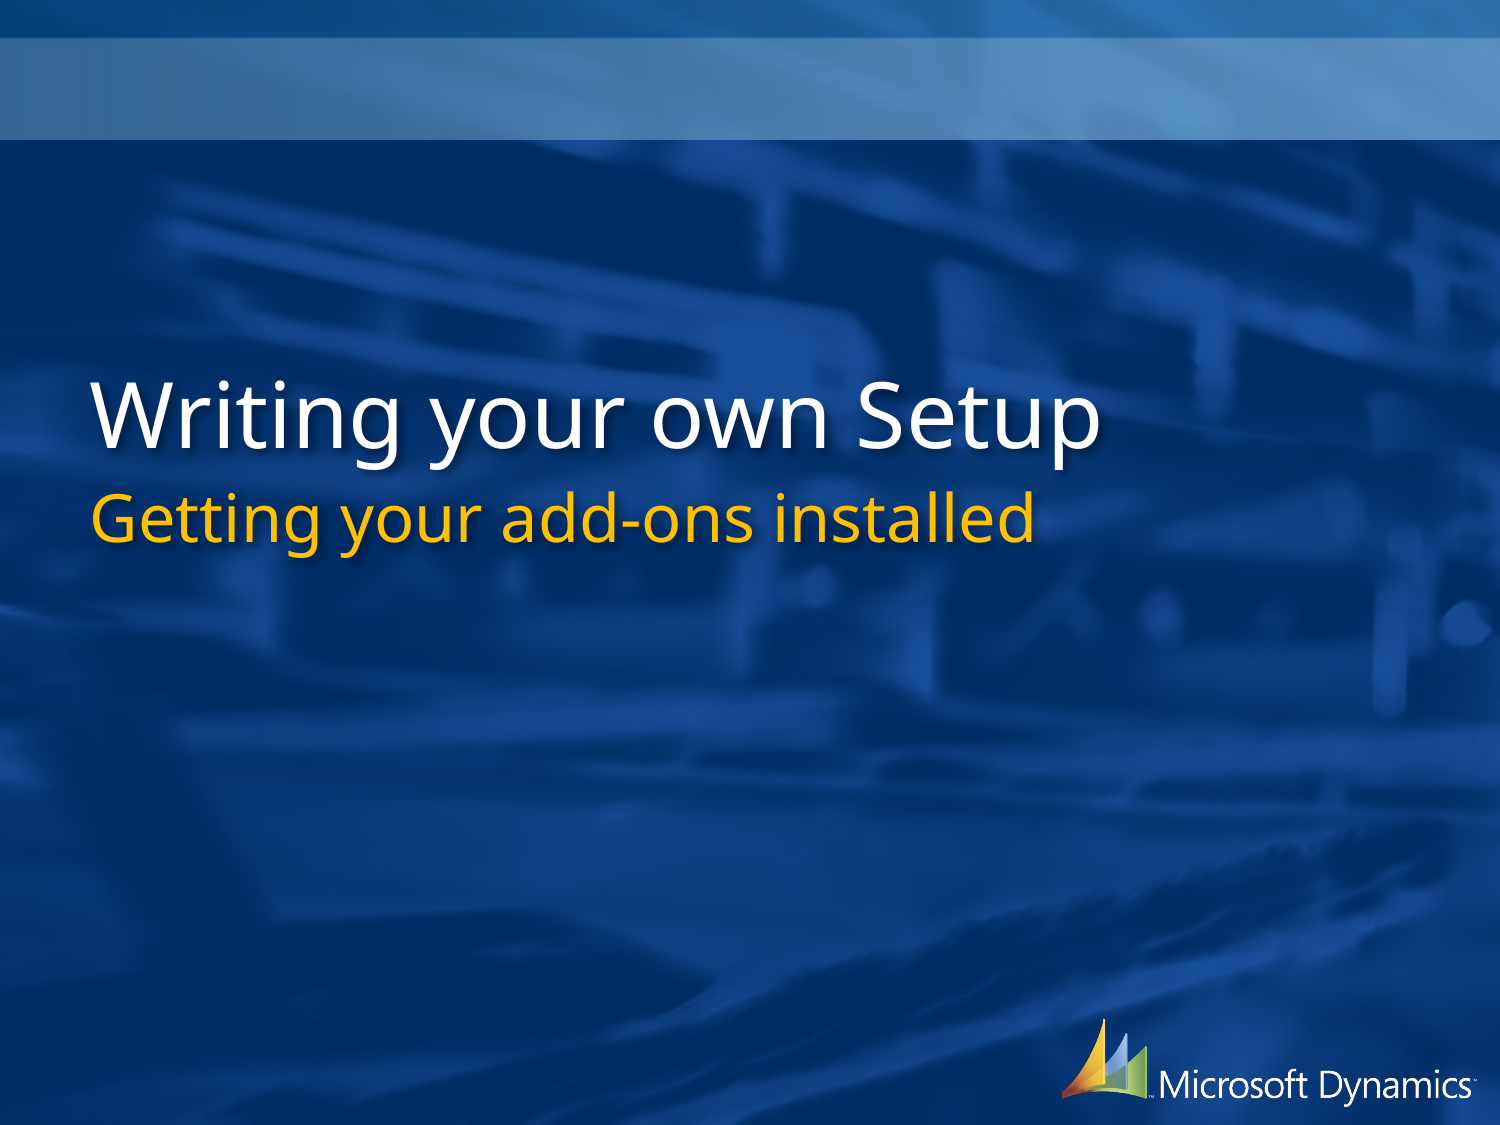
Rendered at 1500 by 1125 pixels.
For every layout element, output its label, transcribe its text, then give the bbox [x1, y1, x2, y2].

title Writing your own Setup [75, 349, 1432, 468]
picture [0, 0, 1500, 1125]
subtitle Getting your add-ons installed [75, 468, 1432, 757]
